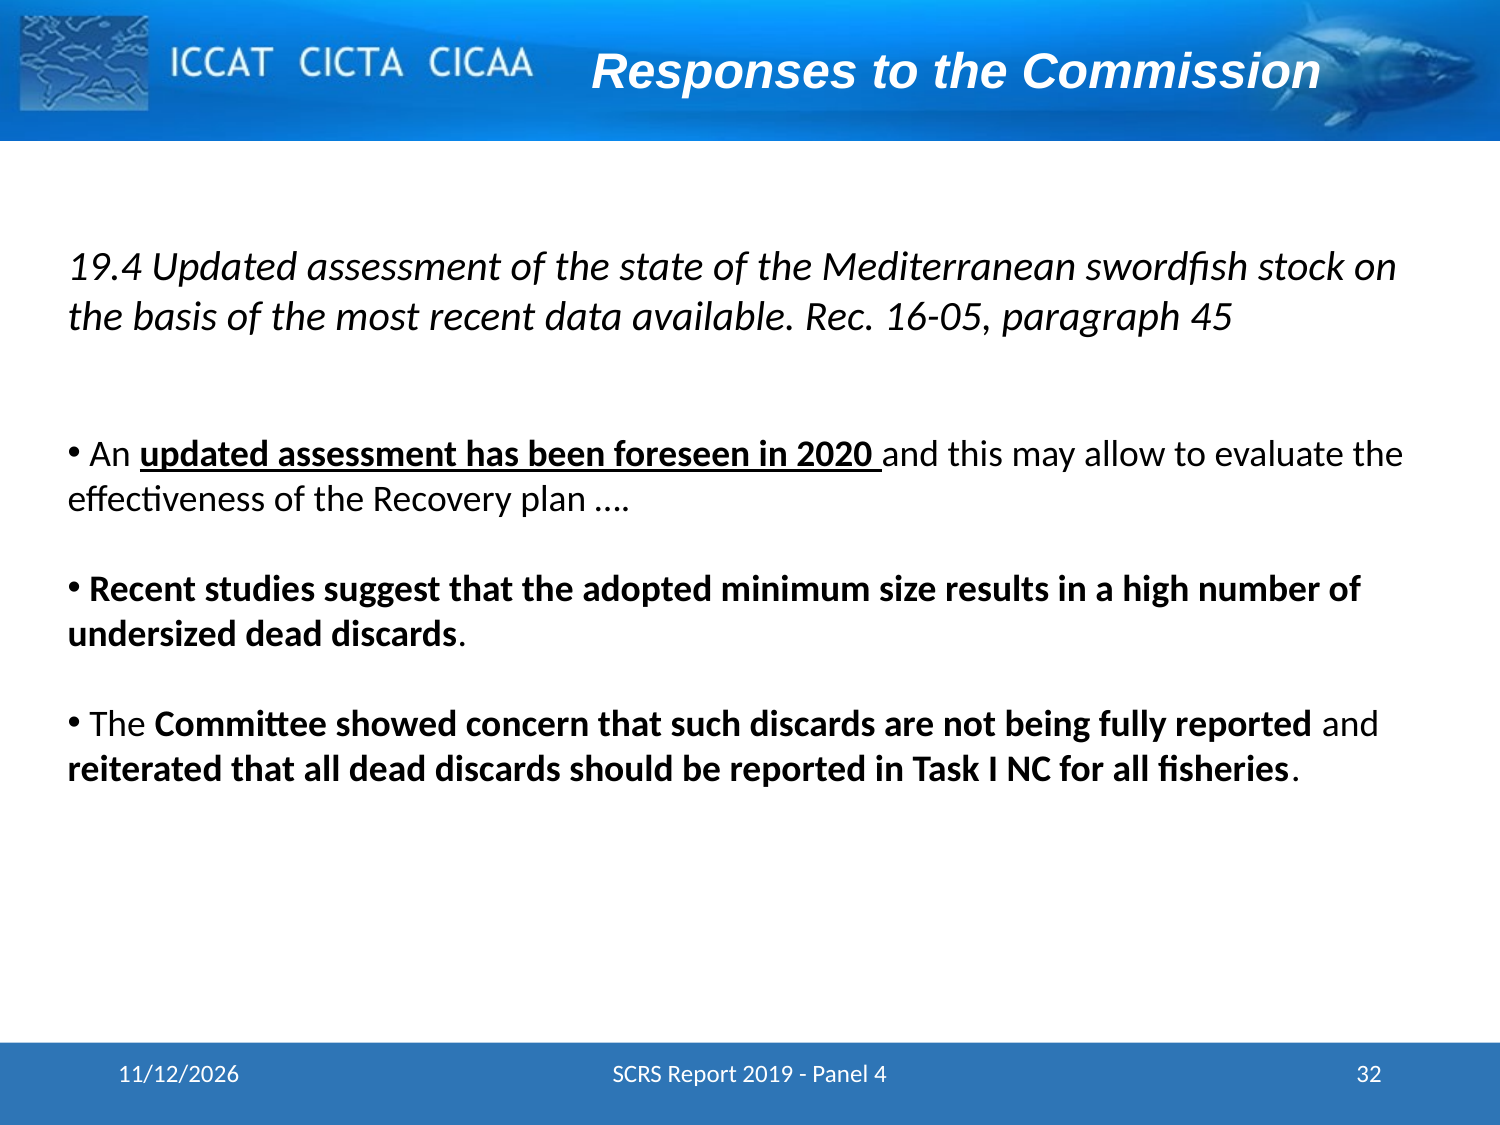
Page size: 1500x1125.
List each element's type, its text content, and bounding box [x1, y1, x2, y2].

footer SCRS Report 2019 - Panel 4 [496, 1042, 1004, 1103]
picture [0, 0, 1500, 141]
text_box Responses to the Commission [576, 30, 1337, 106]
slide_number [103, 1042, 441, 1103]
text_box 19.4 Updated assessment of the state of the Mediterranean swordfish stock on the basis of the most recent data available. Rec. 16-05, paragraph 45 An updated assessment has been foreseen in 2020 and this may allow to evaluate the effectiveness of the Recovery plan …. Recent studies suggest that the adopted minimum size results in a high number of undersized dead discards. The Committee showed concern that such discards are not being fully reported and reiterated that all dead discards should be reported in Task I NC for all fisheries. [53, 231, 1435, 797]
slide_number 32 [1059, 1042, 1397, 1103]
